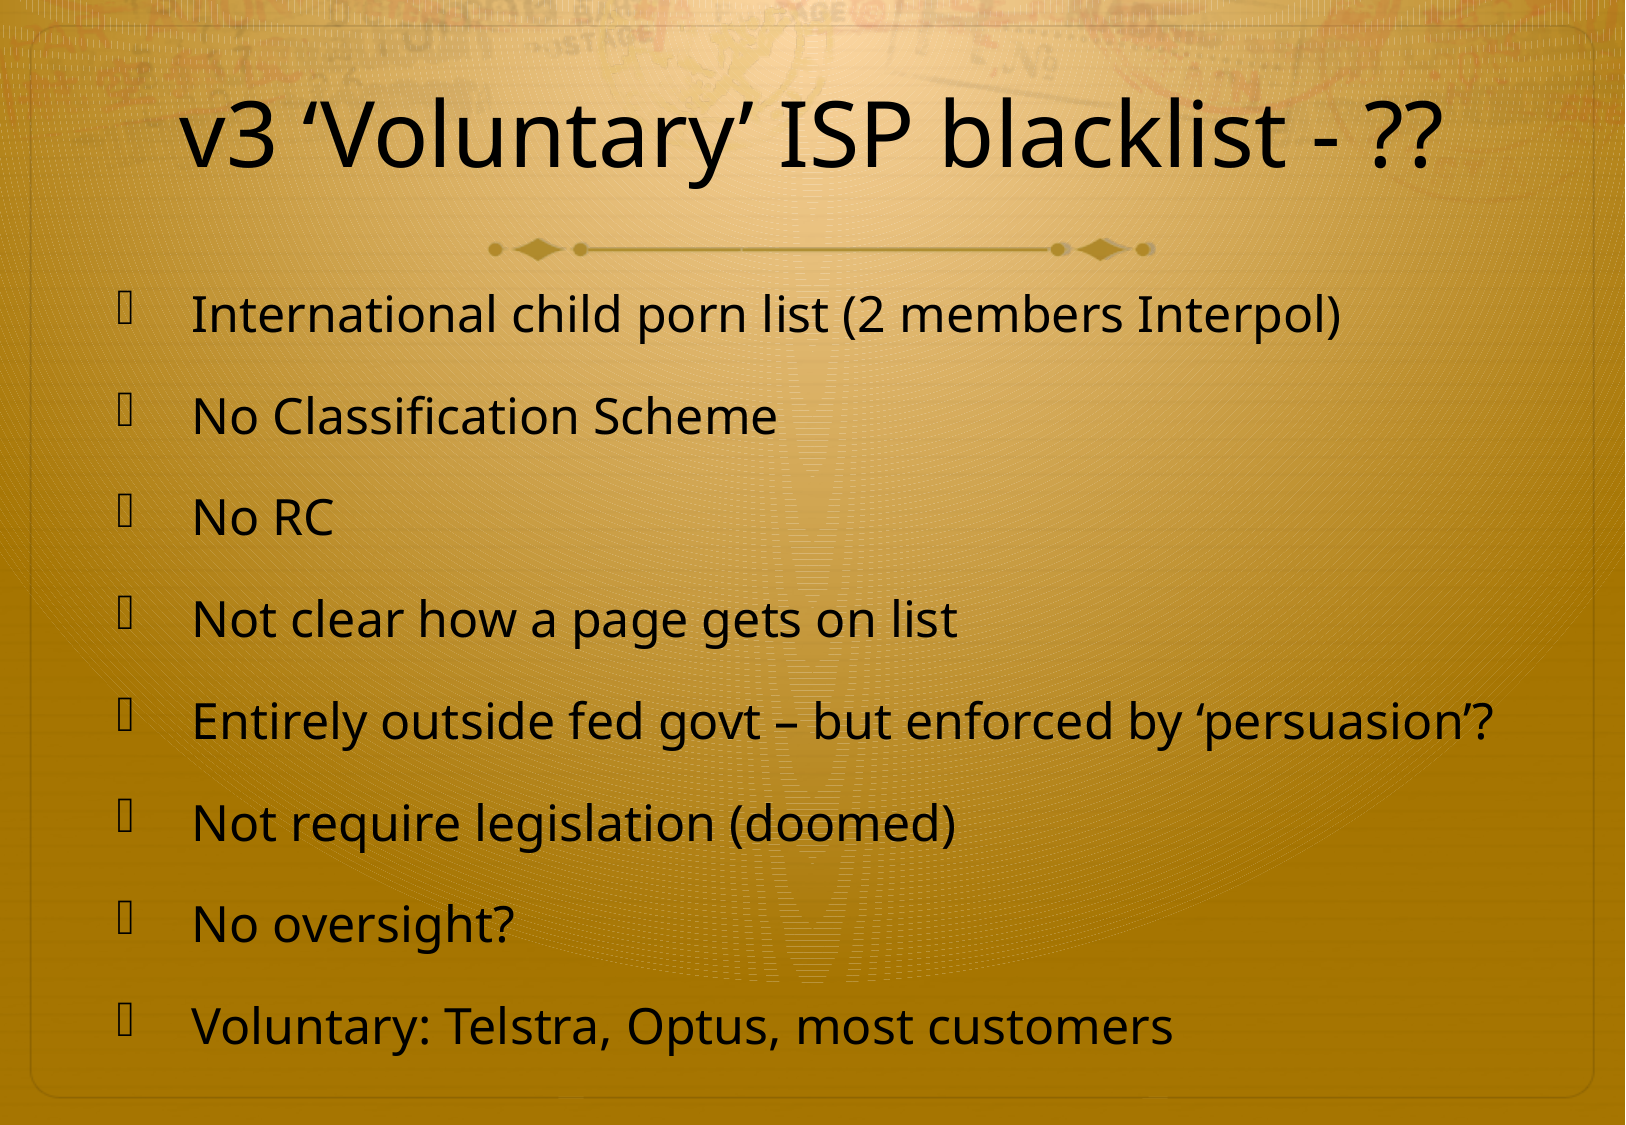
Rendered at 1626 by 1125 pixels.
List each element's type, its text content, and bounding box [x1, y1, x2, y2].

list International child porn list (2 members Interpol) No Classification Scheme No RC Not clear how a page gets on list Entirely outside fed govt – but enforced by ‘persuasion’? Not require legislation (doomed) No oversight? Voluntary: Telstra, Optus, most customers [101, 274, 1524, 1026]
picture [0, 0, 1625, 1125]
title v3 ‘Voluntary’ ISP blacklist - ?? [101, 37, 1524, 226]
